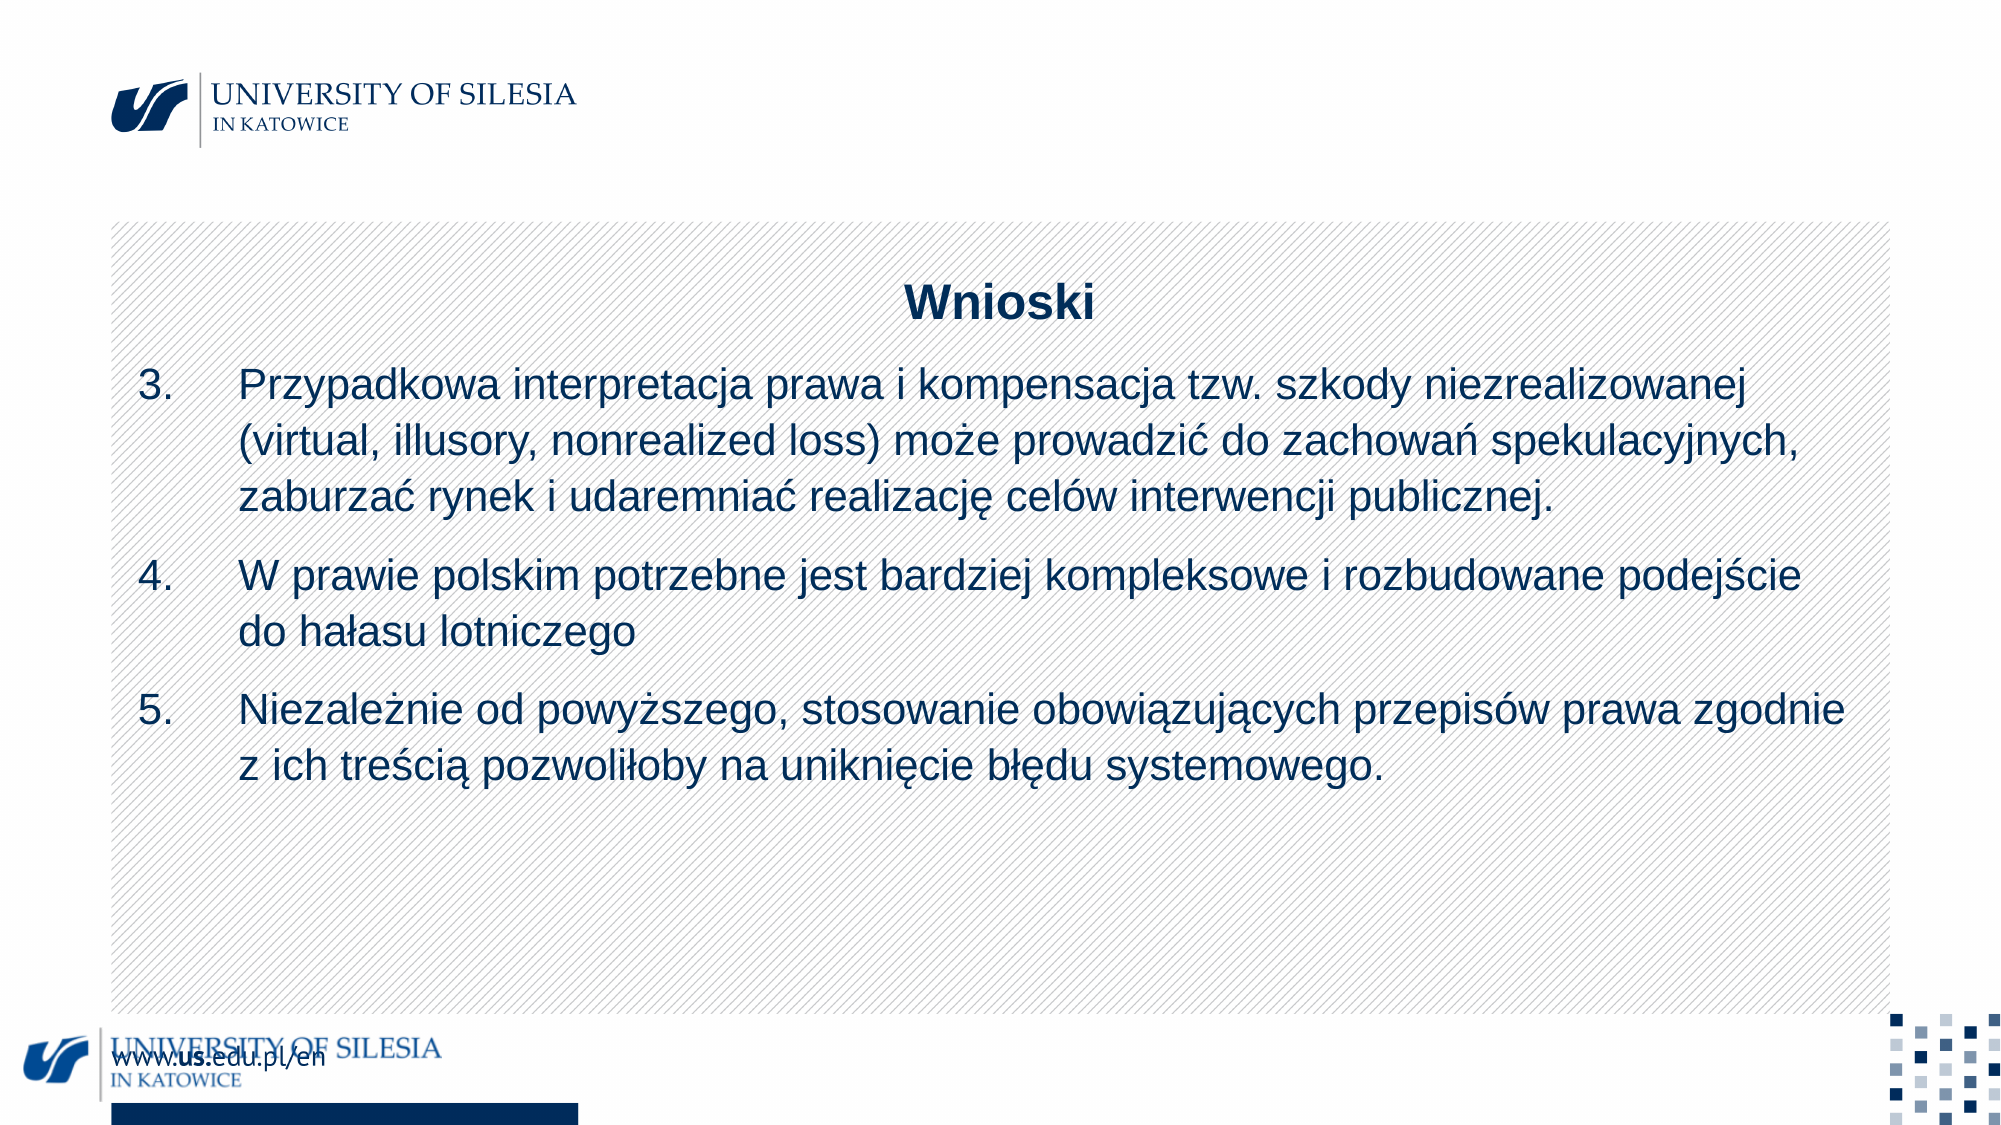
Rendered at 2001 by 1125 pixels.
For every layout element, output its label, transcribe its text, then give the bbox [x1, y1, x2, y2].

picture [0, 0, 2001, 1125]
text_box Wnioski Przypadkowa interpretacja prawa i kompensacja tzw. szkody niezrealizowanej (virtual, illusory, nonrealized loss) może prowadzić do zachowań spekulacyjnych, zaburzać rynek i udaremniać realizację celów interwencji publicznej. W prawie polskim potrzebne jest bardziej kompleksowe i rozbudowane podejście do hałasu lotniczego Niezależnie od powyższego, stosowanie obowiązujących przepisów prawa zgodnie z ich treścią pozwoliłoby na uniknięcie błędu systemowego. [117, 128, 1882, 862]
